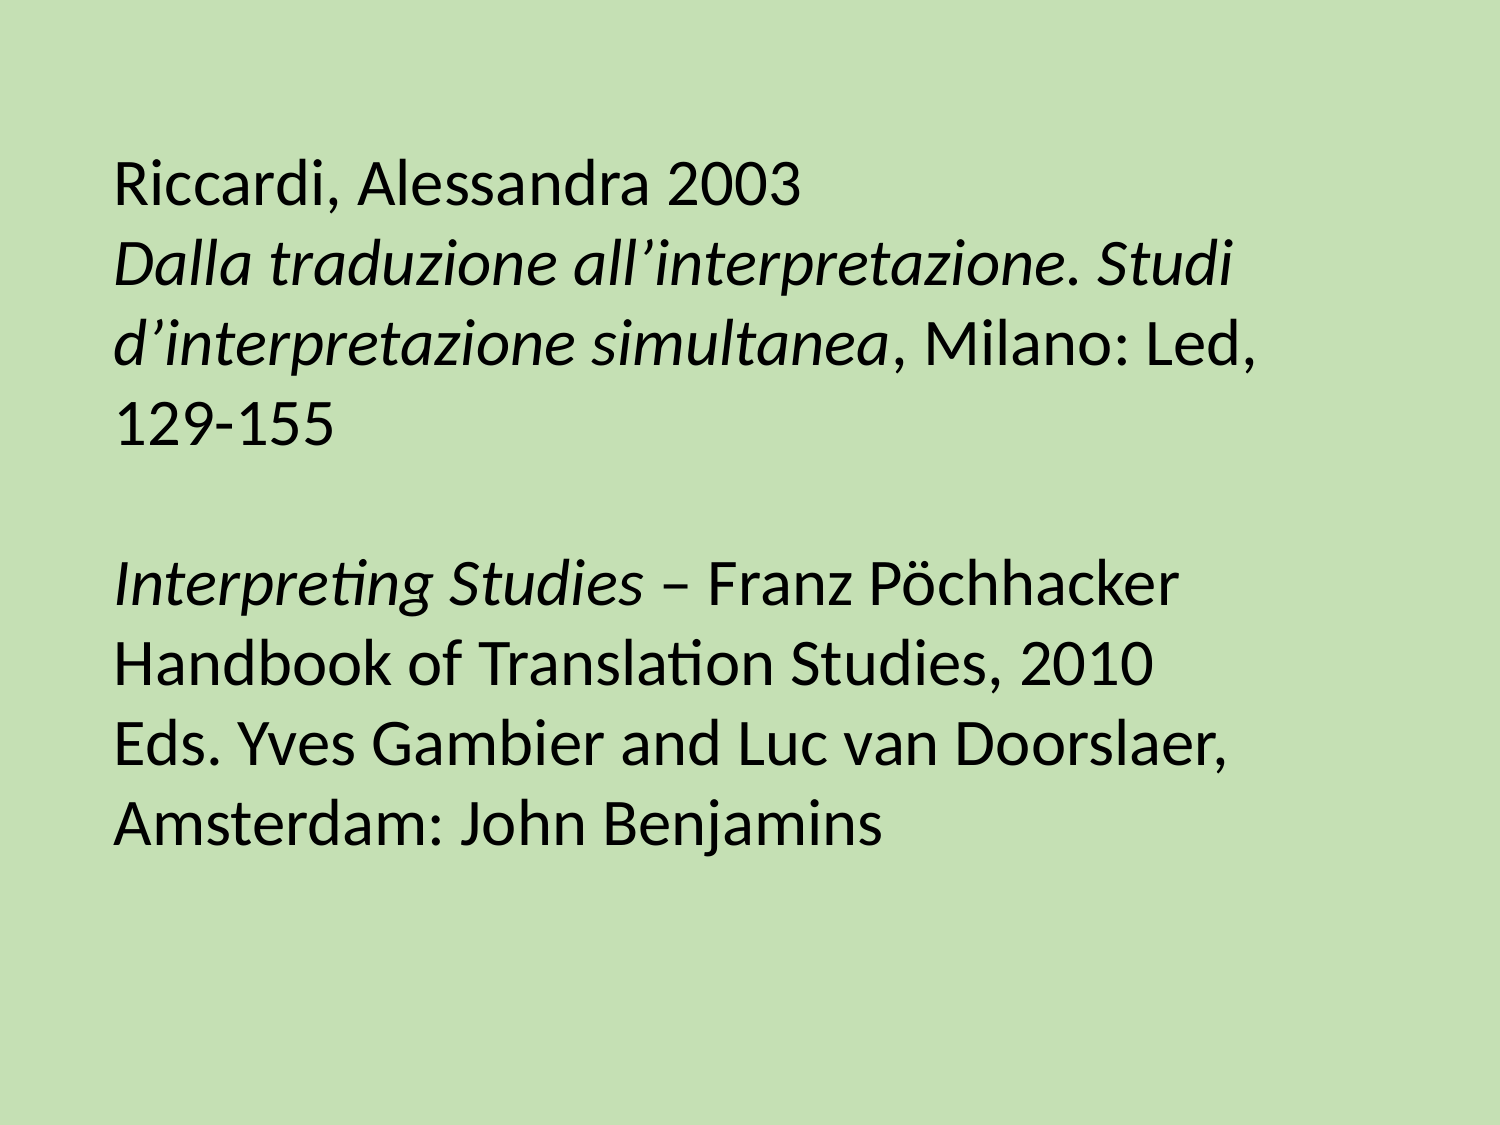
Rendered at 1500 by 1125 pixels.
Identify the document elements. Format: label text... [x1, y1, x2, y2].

text_box Riccardi, Alessandra 2003 Dalla traduzione all’interpretazione. Studi d’interpretazione simultanea, Milano: Led, 129-155 Interpreting Studies – Franz Pöchhacker Handbook of Translation Studies, 2010 Eds. Yves Gambier and Luc van Doorslaer, Amsterdam: John Benjamins [98, 131, 1394, 866]
